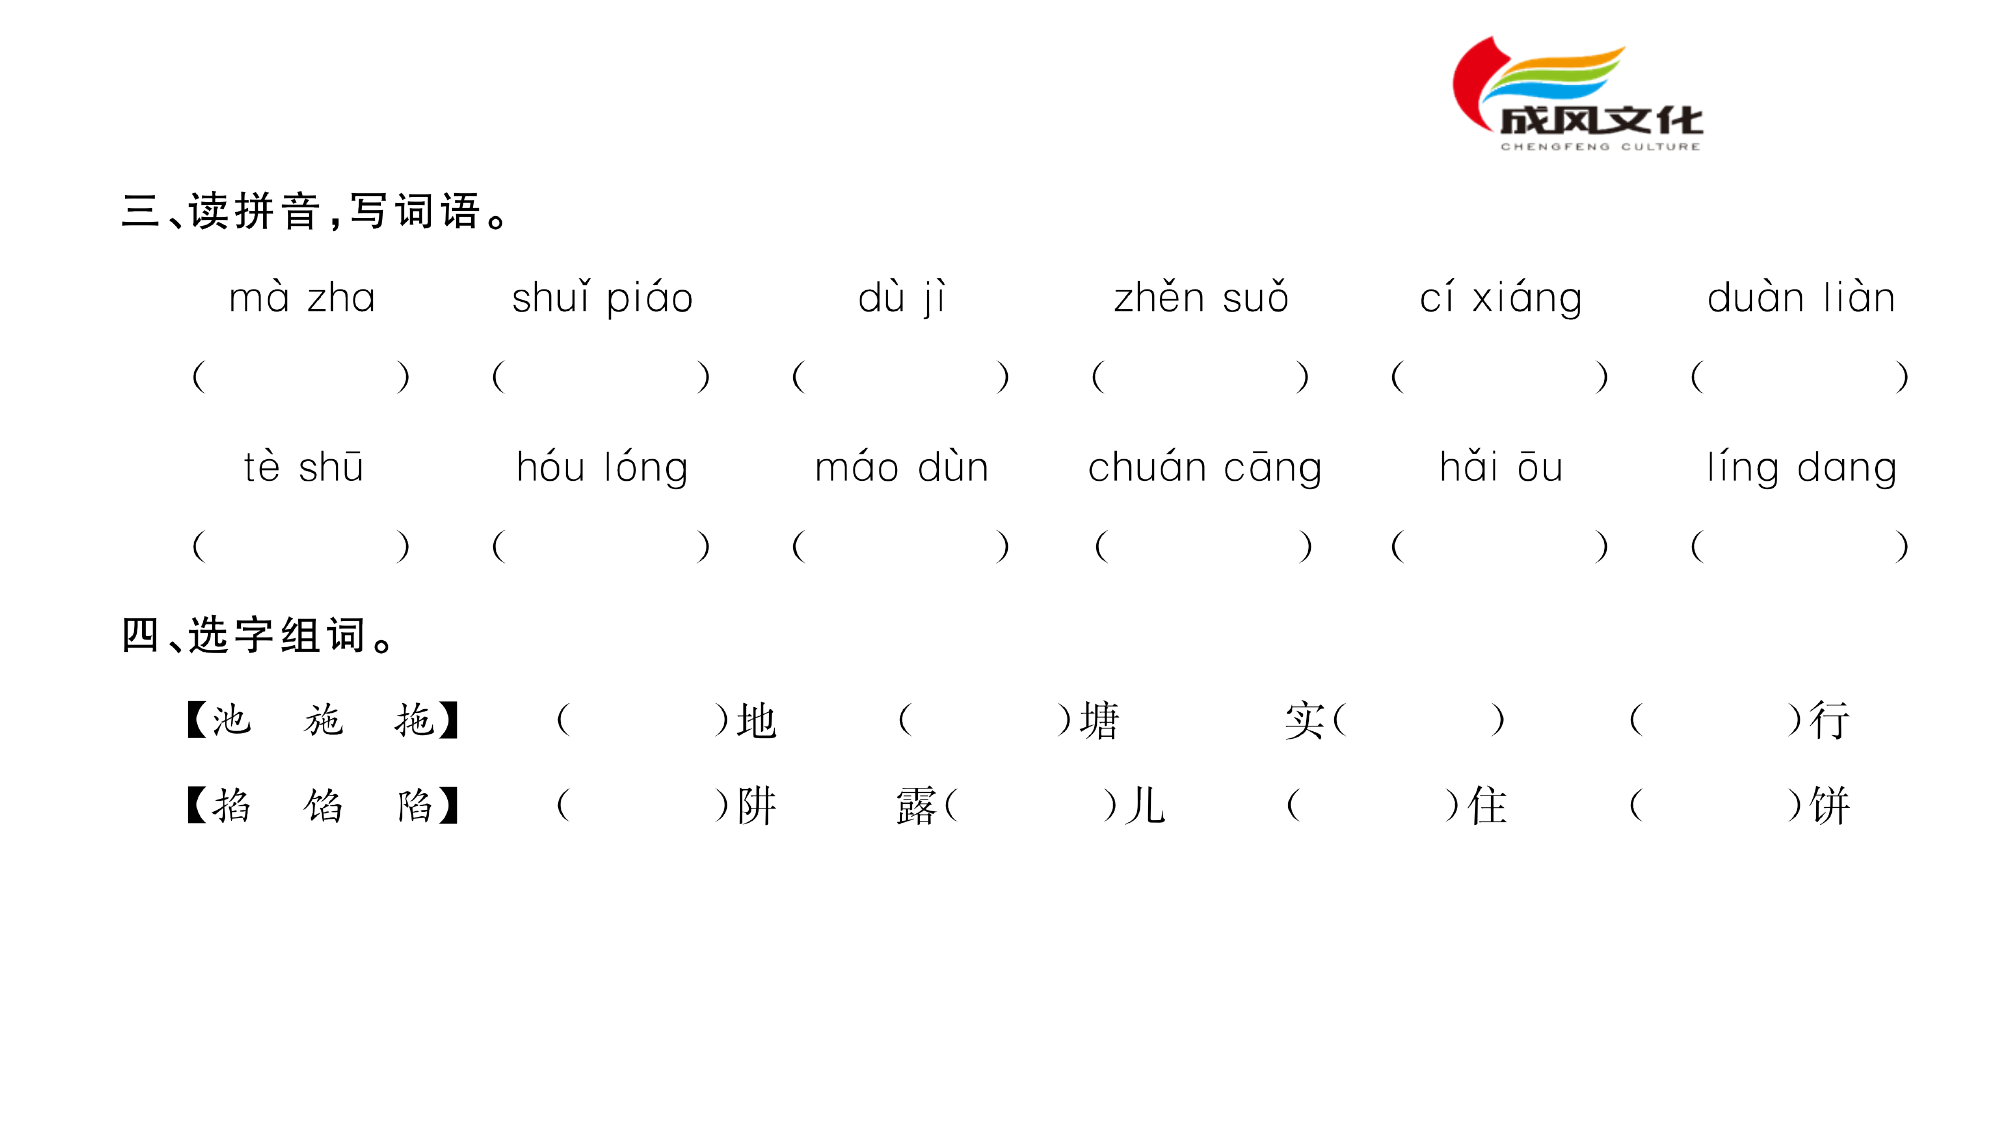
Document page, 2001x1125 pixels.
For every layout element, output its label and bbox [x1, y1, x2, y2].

picture [118, 30, 2000, 843]
